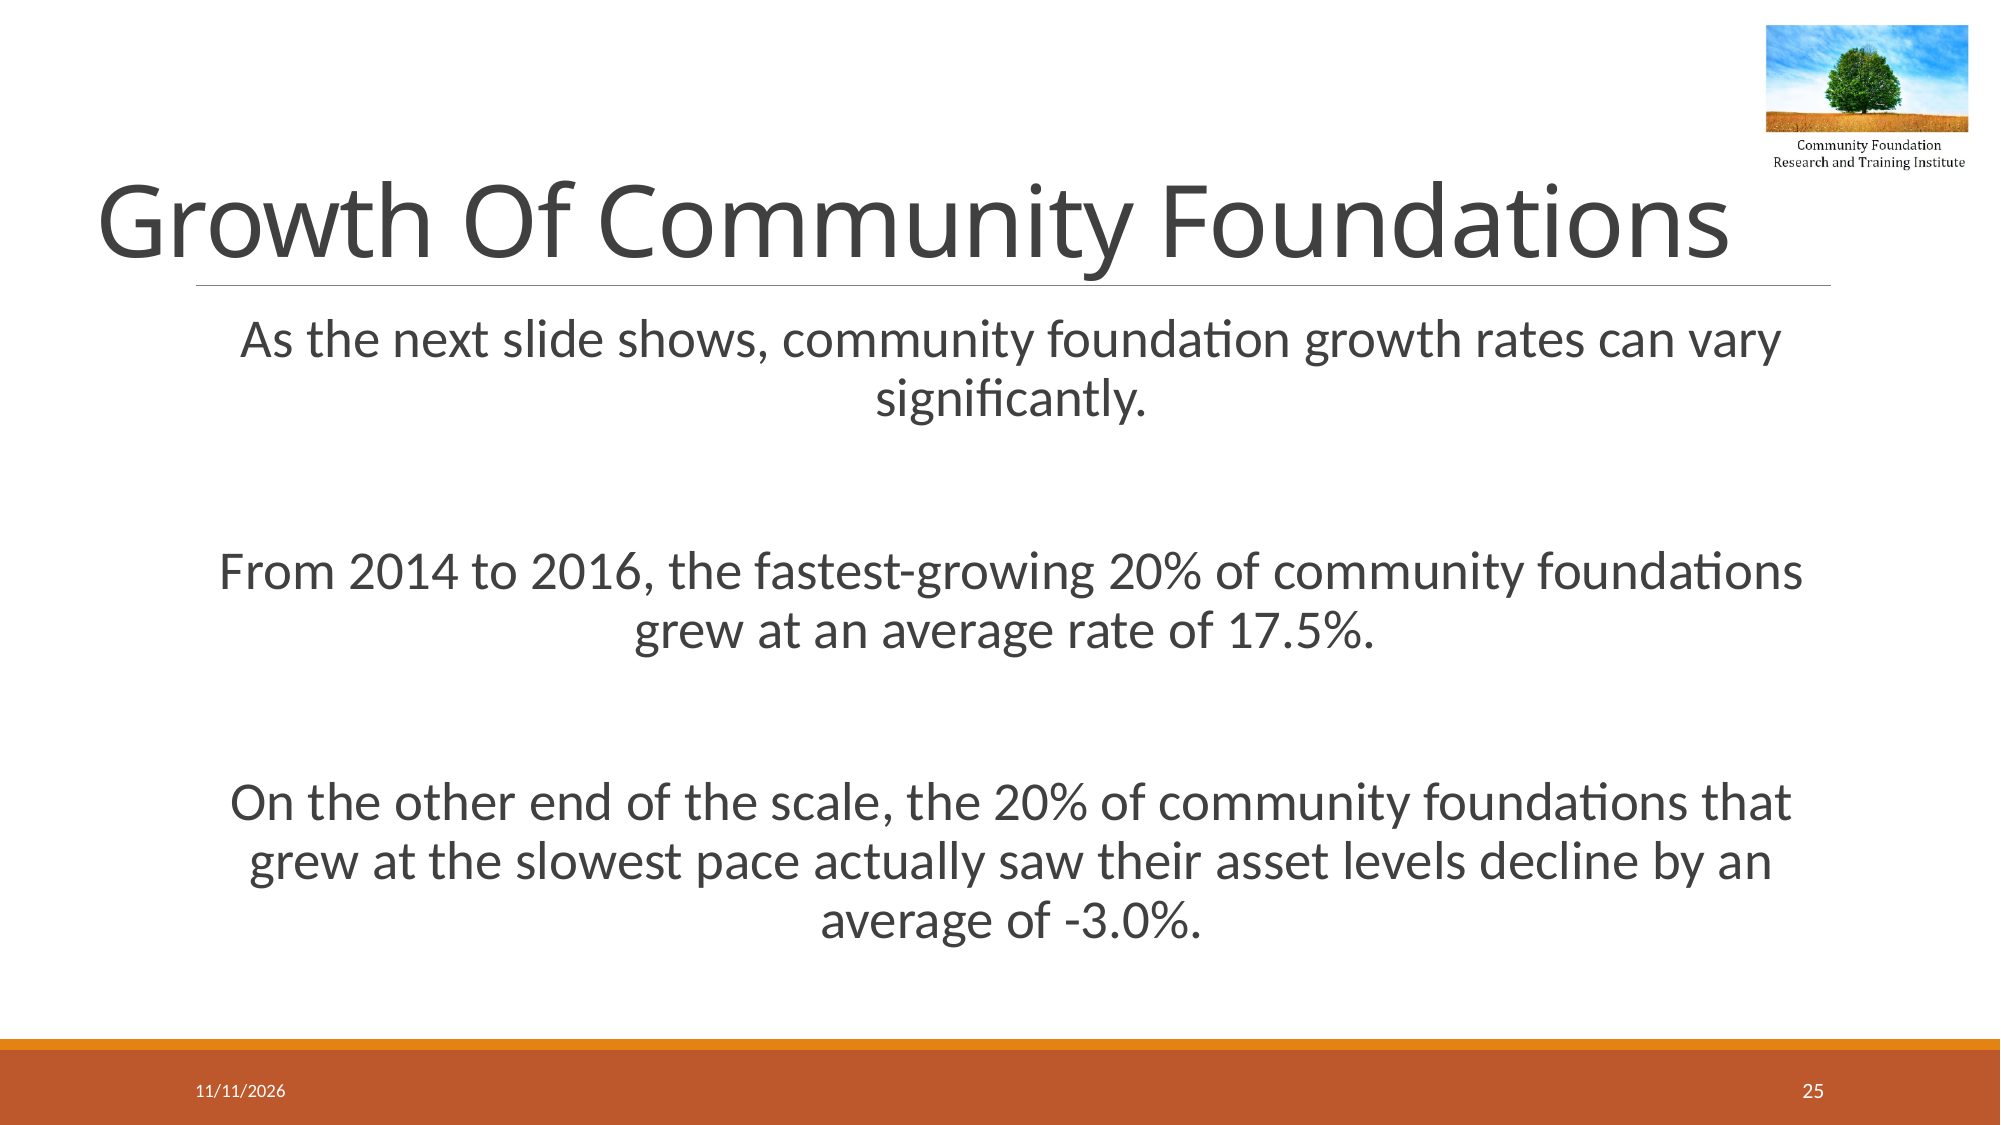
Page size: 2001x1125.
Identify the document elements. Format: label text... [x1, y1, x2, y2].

list As the next slide shows, community foundation growth rates can vary significantly. From 2014 to 2016, the fastest-growing 20% of community foundations grew at an average rate of 17.5%. On the other end of the scale, the 20% of community foundations that grew at the slowest pace actually saw their asset levels decline by an average of -3.0%. [180, 302, 1830, 963]
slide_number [180, 1059, 586, 1120]
slide_number 25 [1624, 1059, 1840, 1120]
title Growth Of Community Foundations [80, 47, 1830, 285]
picture [1733, 0, 2000, 187]
